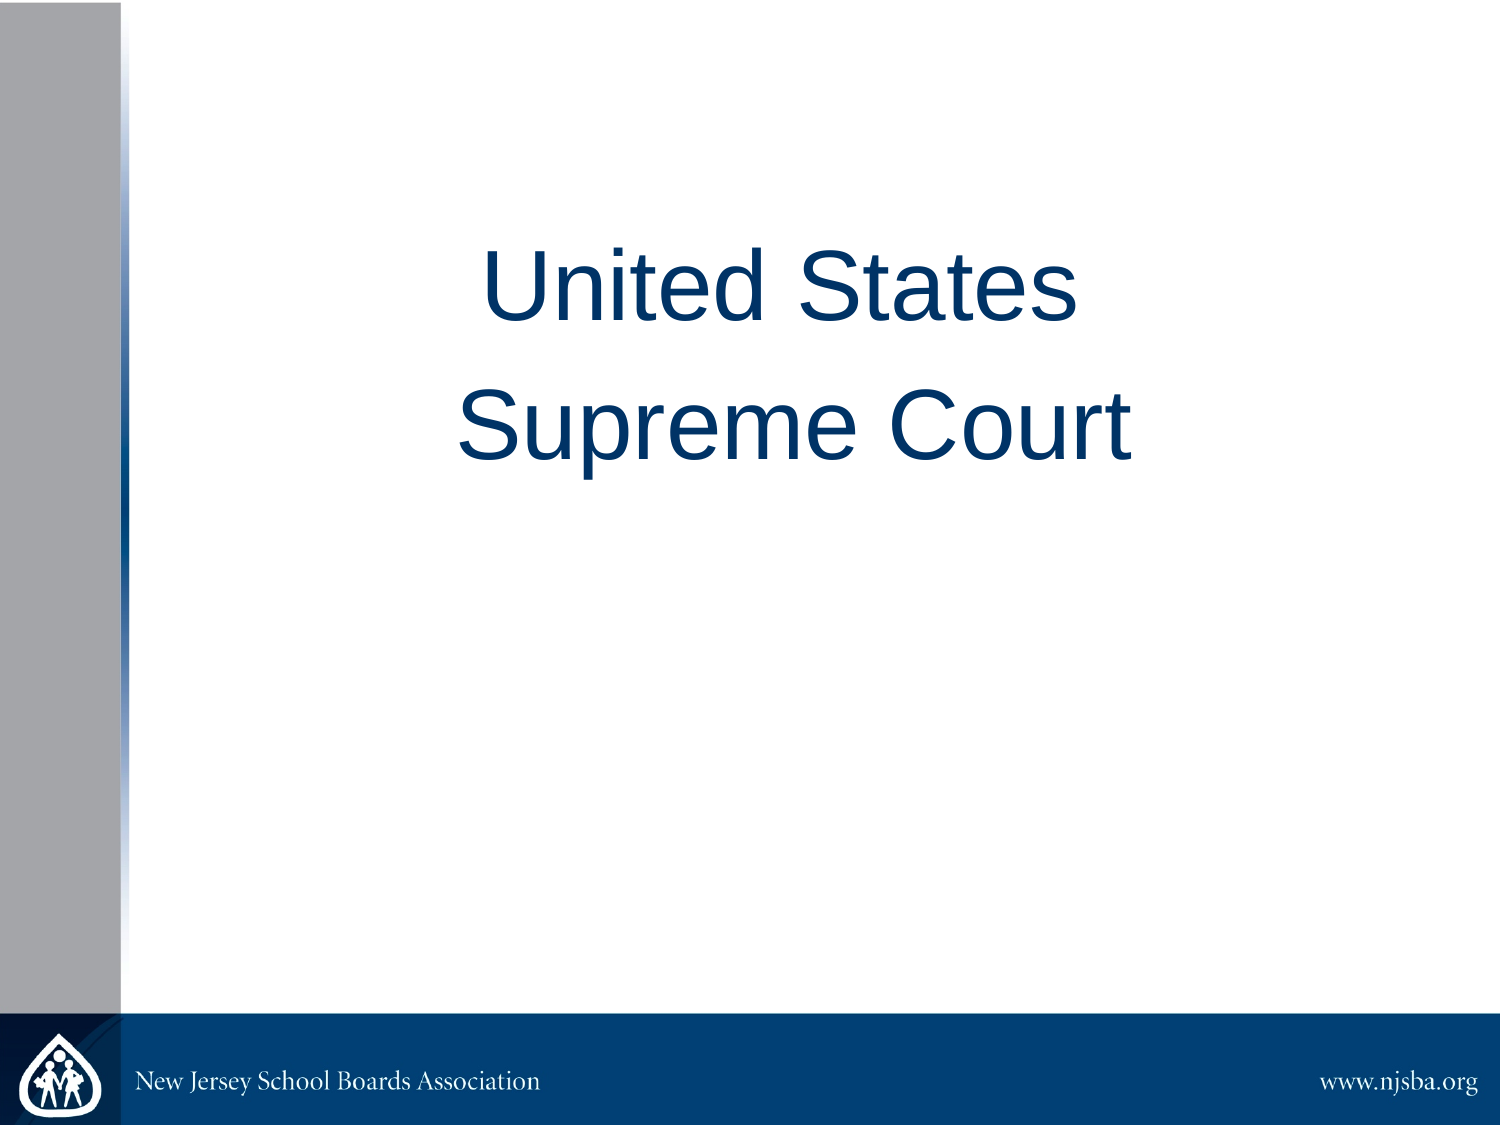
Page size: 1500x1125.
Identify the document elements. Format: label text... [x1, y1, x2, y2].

picture [0, 1, 1500, 1125]
list United States Supreme Court [162, 212, 1425, 1005]
